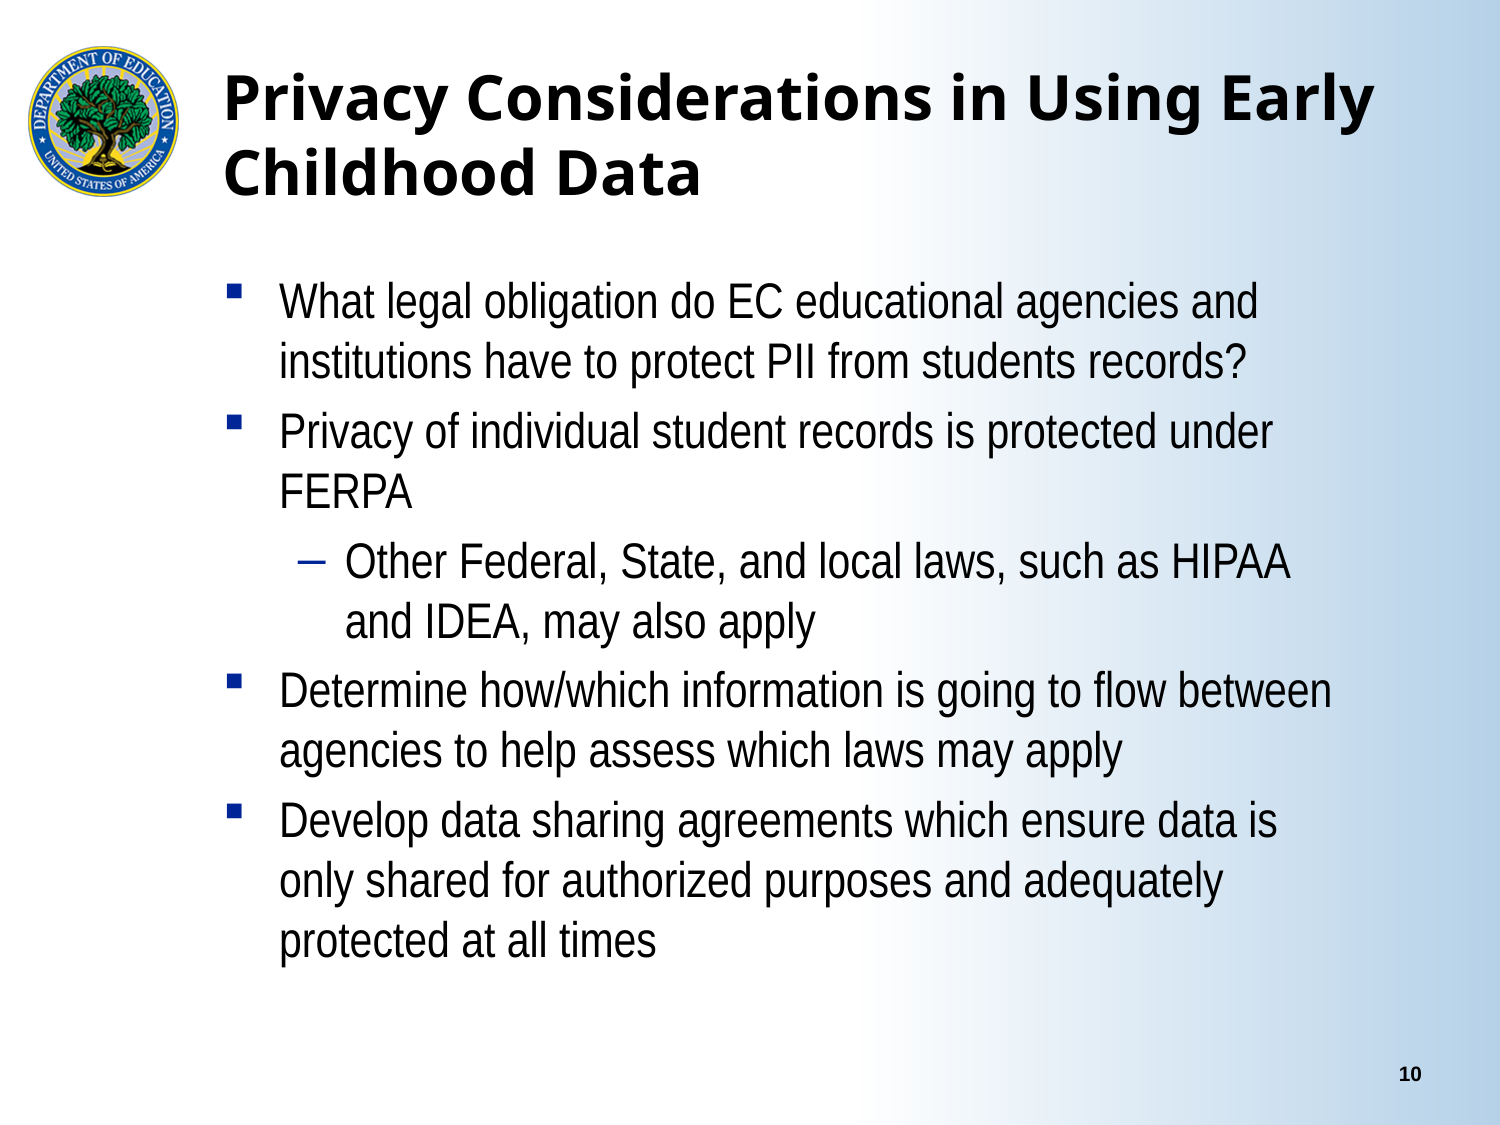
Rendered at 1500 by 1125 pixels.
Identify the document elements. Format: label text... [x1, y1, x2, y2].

slide_number 10 [1363, 1042, 1437, 1103]
list What legal obligation do EC educational agencies and institutions have to protect PII from students records? Privacy of individual student records is protected under FERPA Other Federal, State, and local laws, such as HIPAA and IDEA, may also apply Determine how/which information is going to flow between agencies to help assess which laws may apply Develop data sharing agreements which ensure data is only shared for authorized purposes and adequately protected at all times [207, 260, 1355, 1041]
title Privacy Considerations in Using Early Childhood Data [206, 38, 1407, 227]
picture [28, 46, 179, 197]
